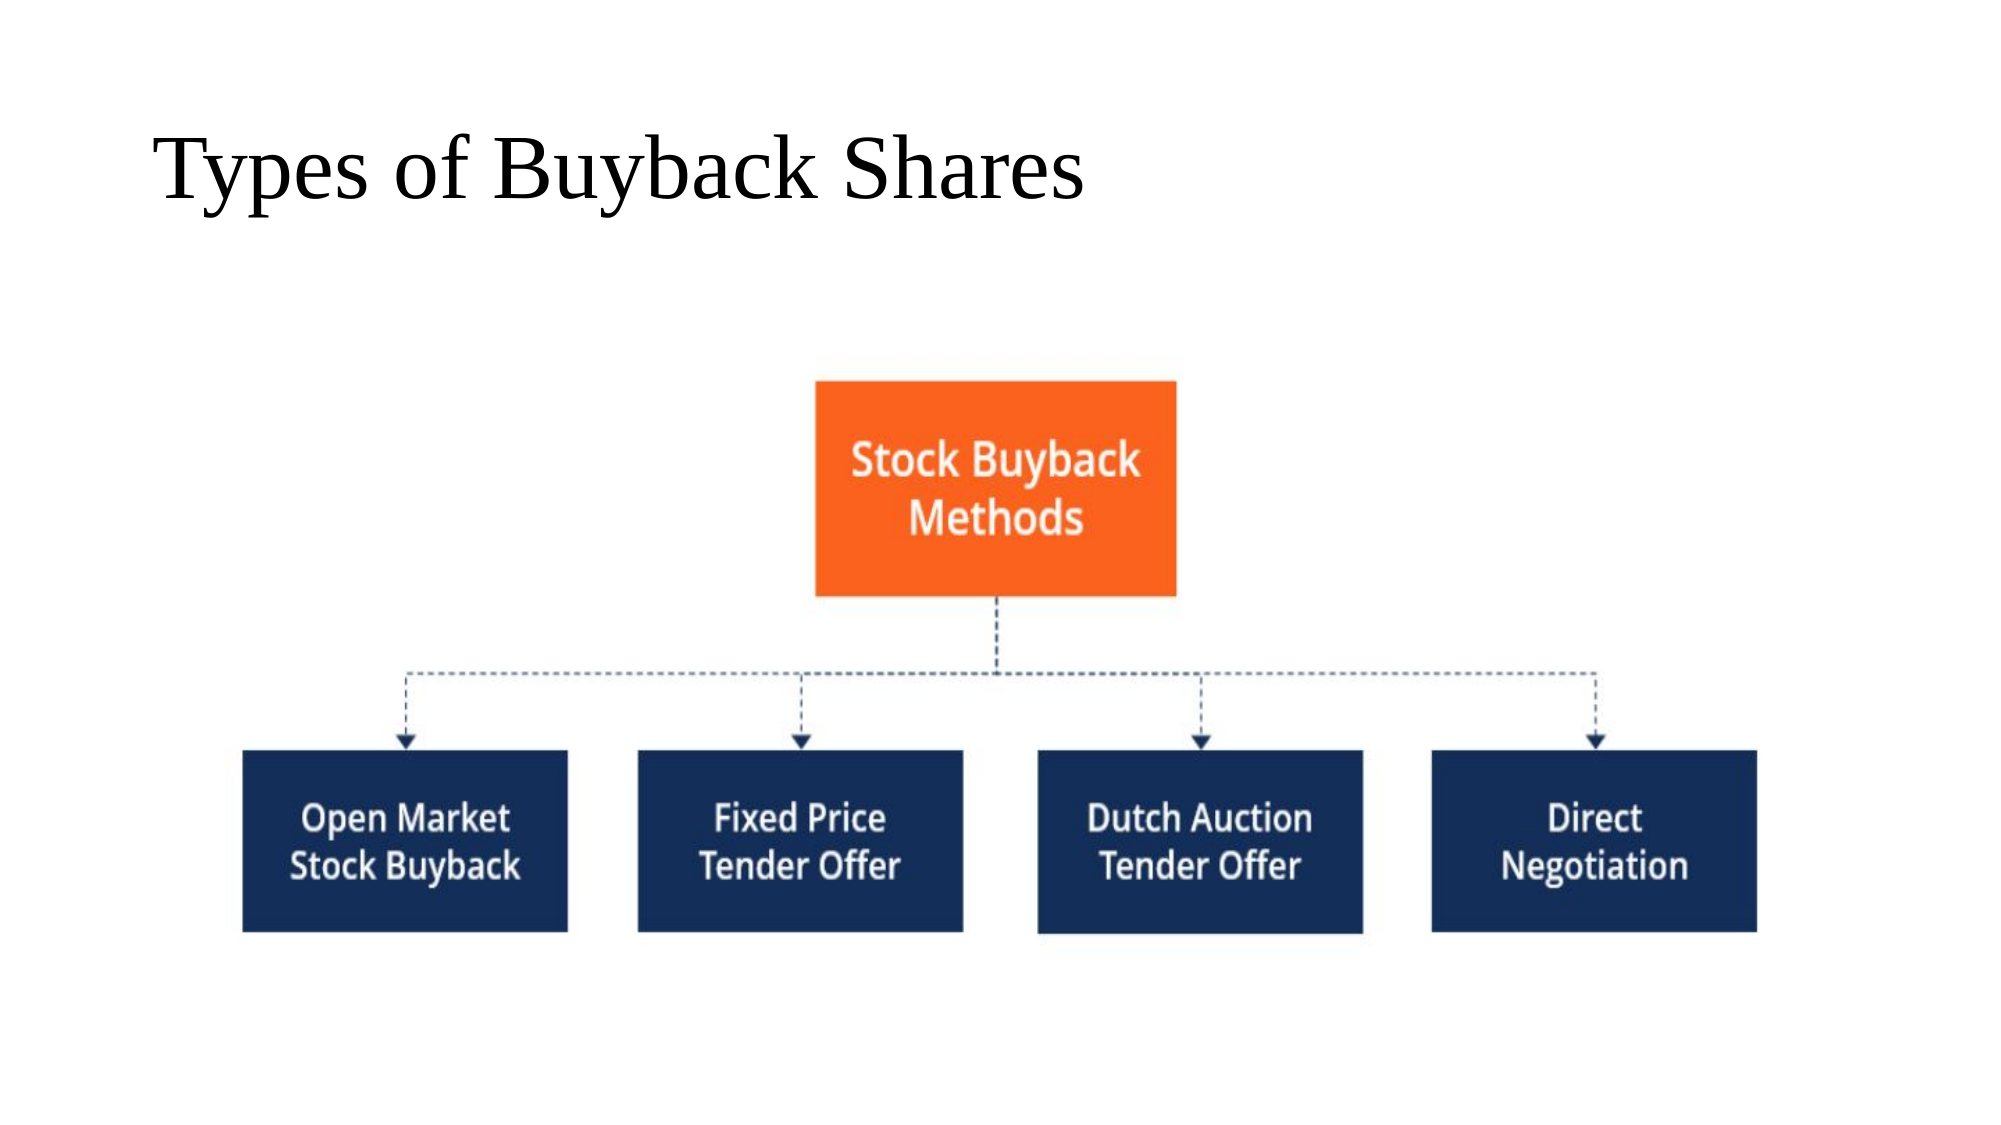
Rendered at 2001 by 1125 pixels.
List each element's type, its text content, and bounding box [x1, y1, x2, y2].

title Types of Buyback Shares [137, 59, 1863, 277]
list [137, 277, 1863, 1039]
